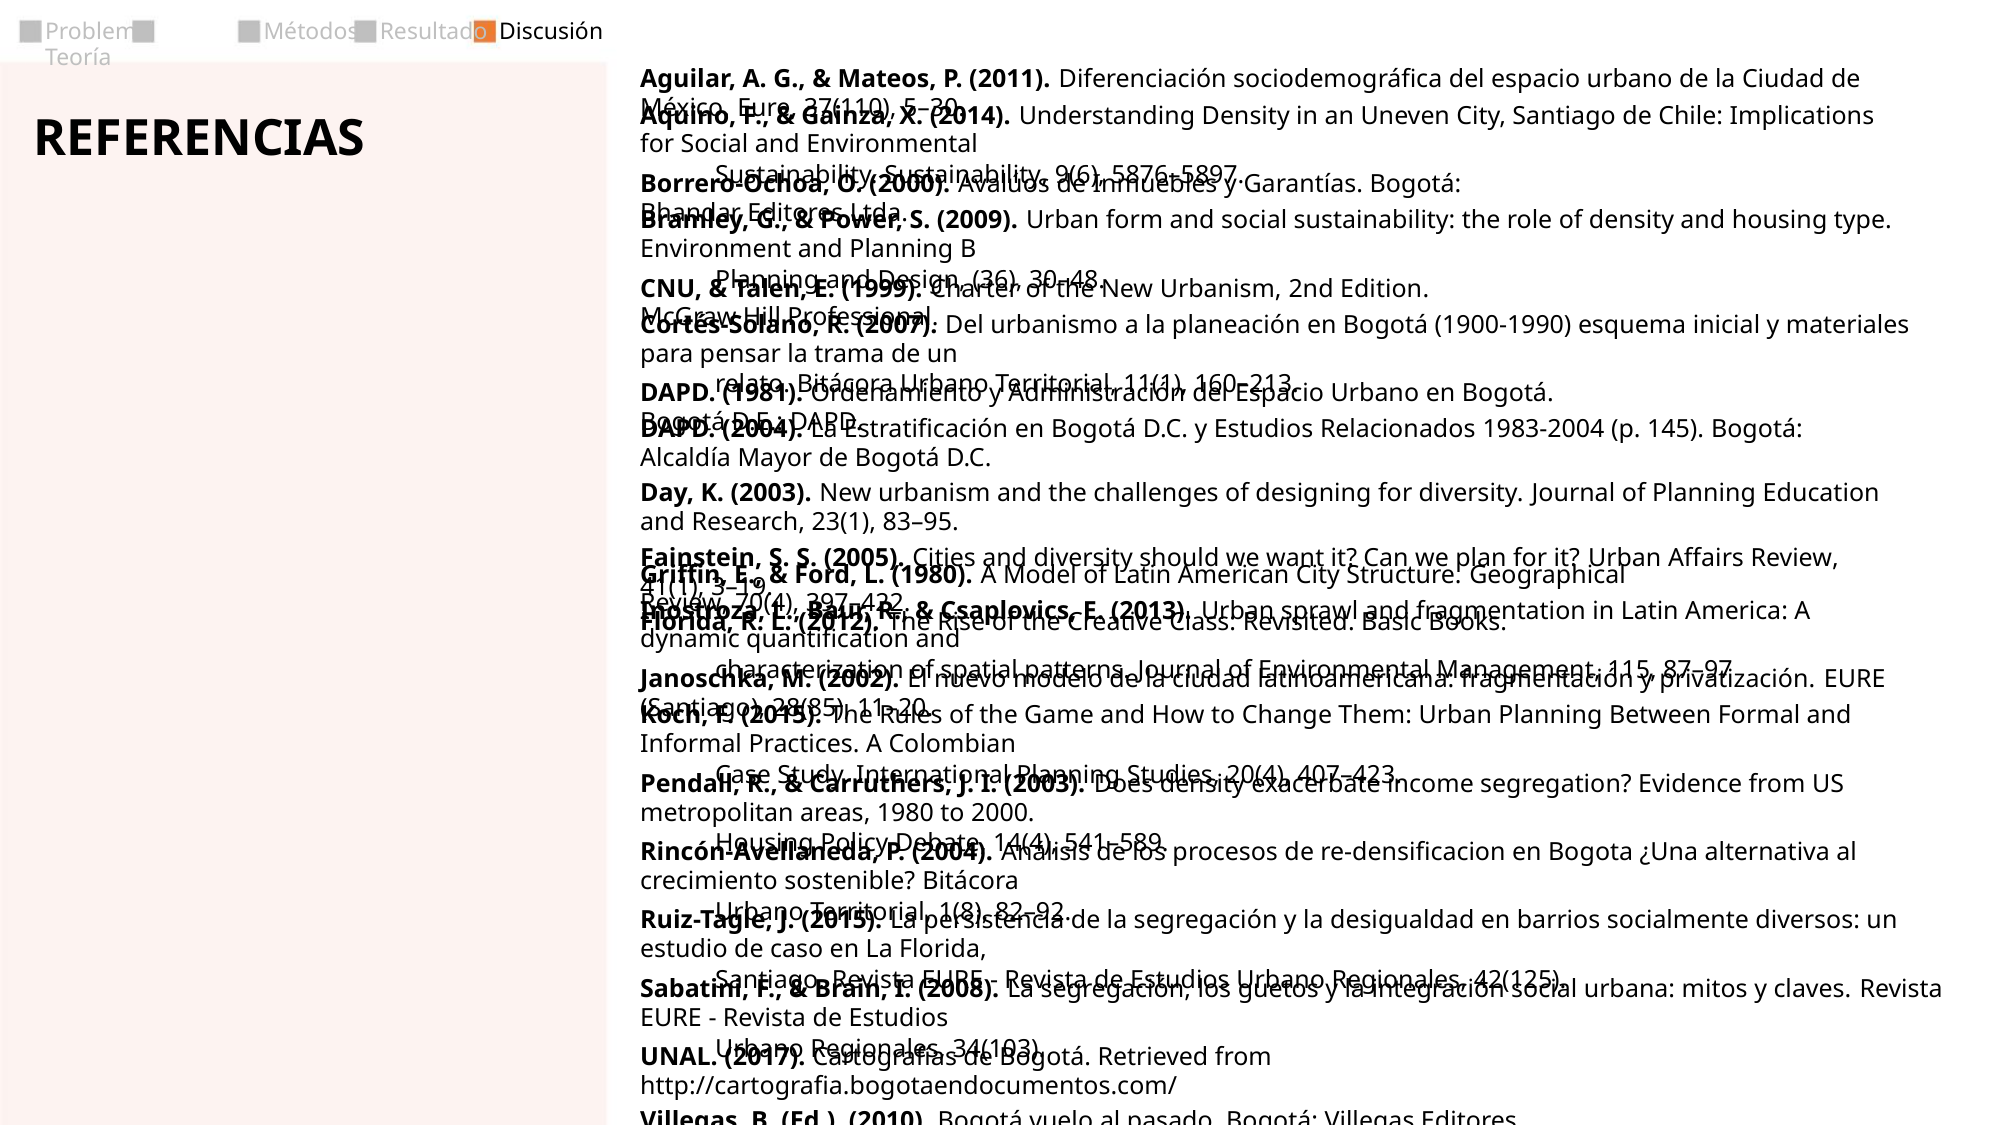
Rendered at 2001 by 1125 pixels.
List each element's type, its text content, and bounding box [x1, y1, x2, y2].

text_box Borrero-Ochoa, O. (2000). Avalúos de Inmuebles y Garantías. Bogotá: Bhandar Editores Ltda. [640, 168, 1532, 205]
text_box Bramley, G., & Power, S. (2009). Urban form and social sustainability: the role of density and housing type. Environment and Planning B Planning and Design, (36), 30–48. [640, 205, 1911, 294]
text_box REFERENCIAS [33, 115, 375, 166]
text_box Discusión [499, 17, 606, 44]
text_box Aquino, F., & Gainza, X. (2014). Understanding Density in an Uneven City, Santiago de Chile: Implications for Social and Environmental Sustainability. Sustainability, 9(6), 5876–5897. [640, 100, 1908, 189]
text_box Pendall, R., & Carruthers, J. I. (2003). Does density exacerbate income segregation? Evidence from US metropolitan areas, 1980 to 2000. Housing Policy Debate, 14(4), 541–589. [640, 768, 1935, 857]
text_box DAPD. (1981). Ordenamiento y Administración del Espacio Urbano en Bogotá. Bogotá D.E.: DAPD. [640, 378, 1572, 414]
text_box Aguilar, A. G., & Mateos, P. (2011). Diferenciación sociodemográfica del espacio urbano de la Ciudad de México. Eure, 37(110), 5–30. [640, 64, 1901, 100]
text_box CNU, & Talen, E. (1999). Charter of the New Urbanism, 2nd Edition. McGraw Hill Professional. [640, 273, 1529, 309]
text_box Griffin, E., & Ford, L. (1980). A Model of Latin American City Structure. Geographical Review, 70(4), 397–422. [640, 559, 1675, 595]
text_box Janoschka, M. (2002). El nuevo modelo de la ciudad latinoamericana: fragmentación y privatización. EURE (Santiago), 28(85), 11–20. [640, 663, 1893, 700]
text_box DAPD. (2004). La Estratificación en Bogotá D.C. y Estudios Relacionados 1983-2004 (p. 145). Bogotá: Alcaldía Mayor de Bogotá D.C. Day, K. (2003). New urbanism and the challenges of designing for diversity. Journal of Planning Education and Research, 23(1), 83–95. Fainstein, S. S. (2005). Cities and diversity should we want it? Can we plan for it? Urban Affairs Review, 41(1), 3–19. Florida, R. L. (2012). The Rise of the Creative Class: Revisited. Basic Books. [640, 414, 1899, 636]
text_box Sabatini, F., & Brain, I. (2008). La segregación, los guetos y la integración social urbana: mitos y claves. Revista EURE - Revista de Estudios Urbano Regionales, 34(103). [640, 973, 1957, 1062]
text_box Cortés-Solano, R. (2007). Del urbanismo a la planeación en Bogotá (1900-1990) esquema inicial y materiales para pensar la trama de un relato. Bitácora Urbano Territorial, 11(1), 160–213. [640, 309, 1921, 398]
text_box UNAL. (2017). Cartografías de Bogotá. Retrieved from http://cartografia.bogotaendocumentos.com/ Villegas, B. (Ed.). (2010). Bogotá vuelo al pasado. Bogotá: Villegas Editores. [640, 1042, 1569, 1125]
text_box [0, 0, 2000, 1125]
text_box Rincón-Avellaneda, P. (2004). Análisis de los procesos de re-densificacion en Bogota ¿Una alternativa al crecimiento sostenible? Bitácora Urbano Territorial, 1(8), 82–92. [640, 837, 1933, 905]
text_box Resultado [379, 17, 490, 44]
text_box Problema Teoría [45, 17, 238, 70]
text_box Inostroza, L., Baur, R., & Csaplovics, E. (2013). Urban sprawl and fragmentation in Latin America: A dynamic quantification and characterization of spatial patterns. Journal of Environmental Management, 115, 87–97 [640, 595, 1842, 663]
text_box Ruiz-Tagle, J. (2015). La persistencia de la segregación y la desigualdad en barrios socialmente diversos: un estudio de caso en La Florida, Santiago. Revista EURE - Revista de Estudios Urbano Regionales, 42(125). [640, 905, 1942, 973]
text_box Métodos [263, 17, 361, 44]
text_box Koch, F. (2015). The Rules of the Game and How to Change Them: Urban Planning Between Formal and Informal Practices. A Colombian Case Study. International Planning Studies, 20(4), 407–423. [640, 700, 1926, 768]
